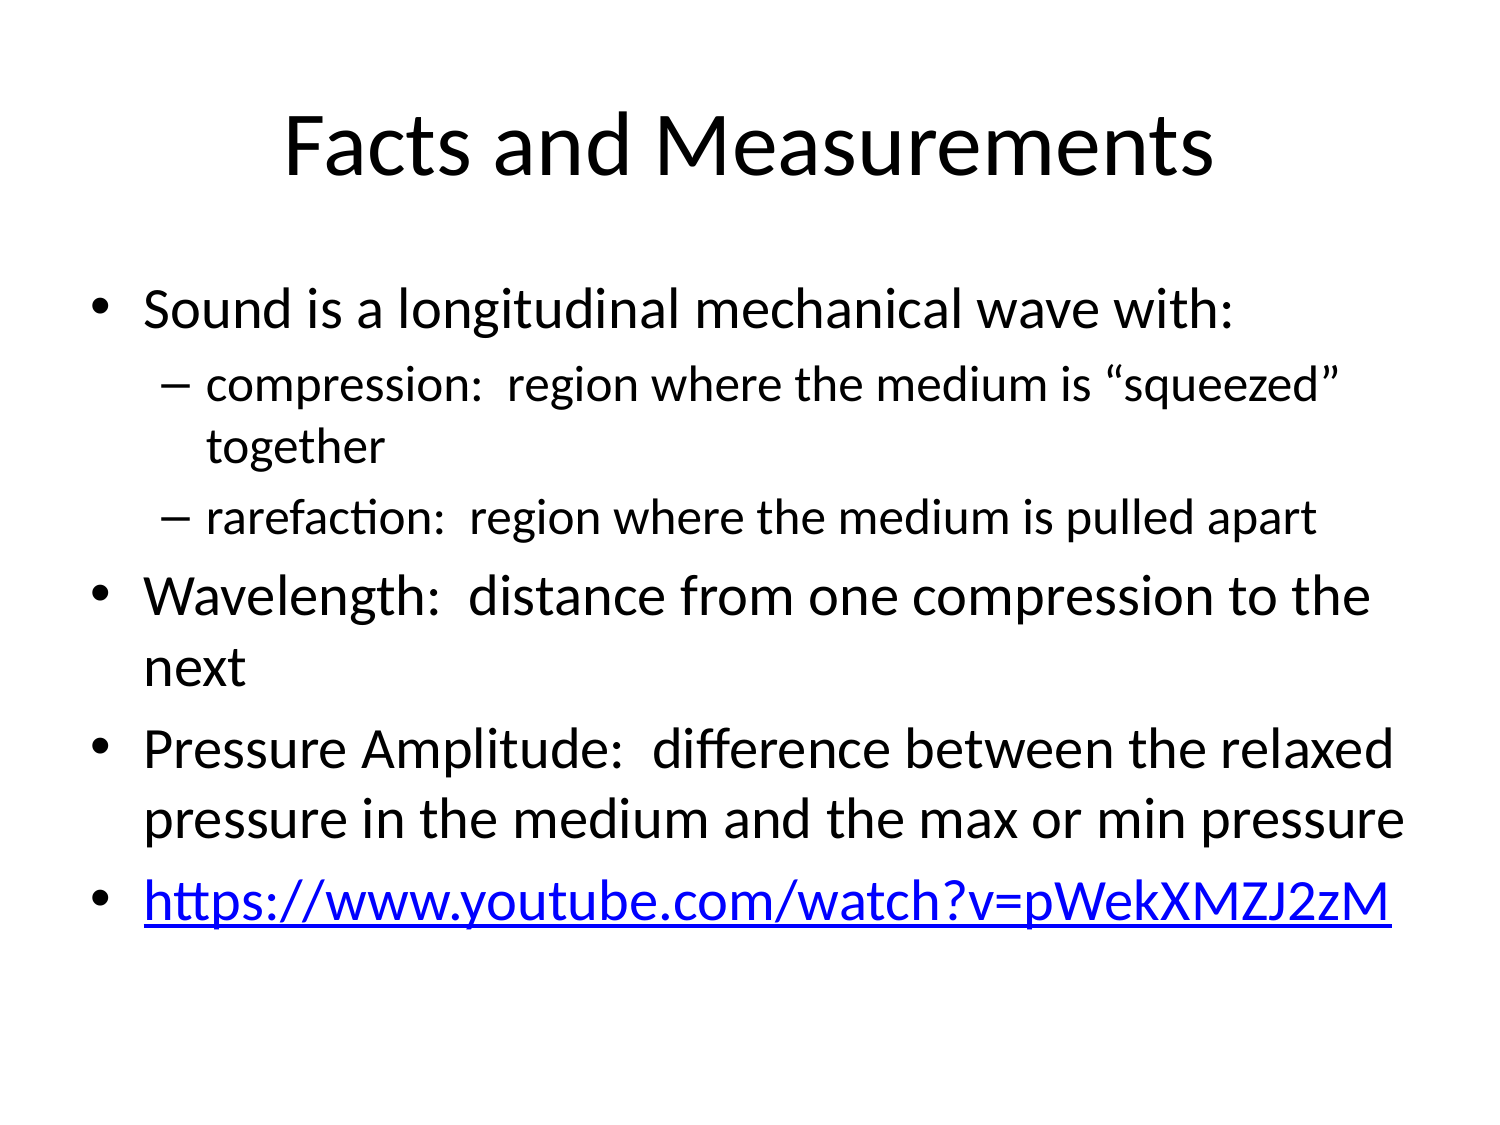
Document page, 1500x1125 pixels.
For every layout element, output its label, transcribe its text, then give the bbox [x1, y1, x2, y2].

title Facts and Measurements [75, 45, 1425, 233]
list Sound is a longitudinal mechanical wave with: compression: region where the medium is “squeezed” together rarefaction: region where the medium is pulled apart Wavelength: distance from one compression to the next Pressure Amplitude: difference between the relaxed pressure in the medium and the max or min pressure https://www.youtube.com/watch?v=pWekXMZJ2zM [75, 262, 1425, 1005]
